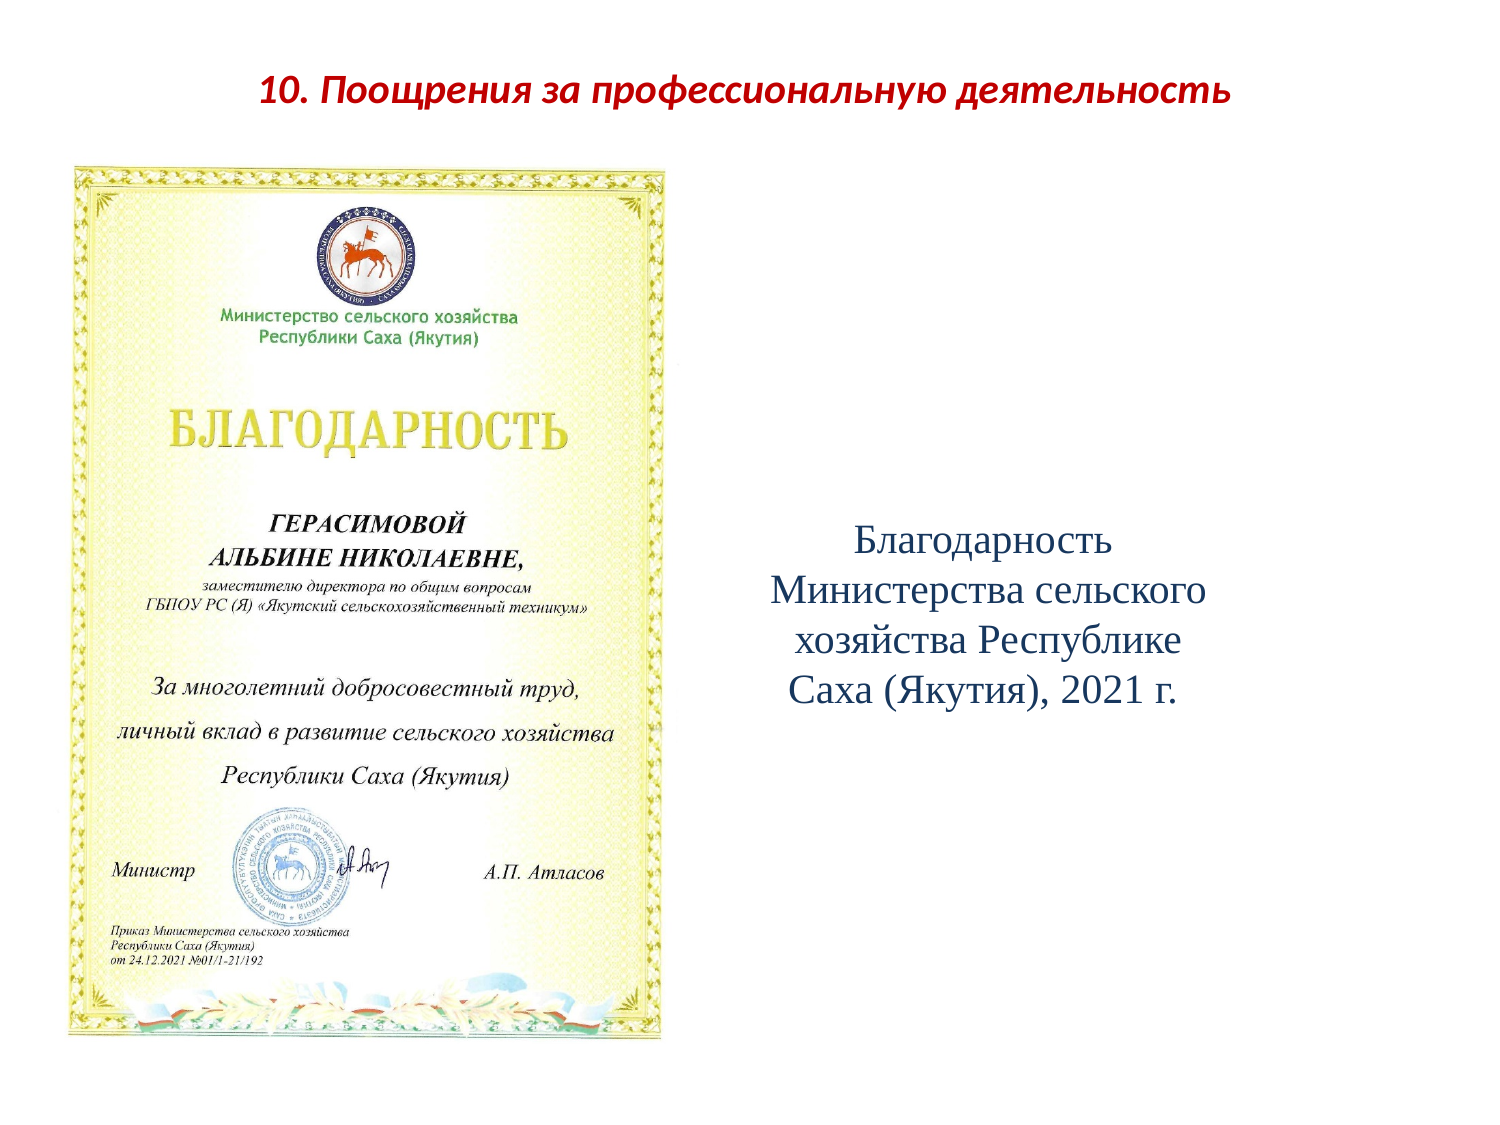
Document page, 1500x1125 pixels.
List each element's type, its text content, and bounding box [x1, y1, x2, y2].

text_box Благодарность Министерства сельского хозяйства Республике Саха (Якутия), 2021 г. [752, 504, 1225, 720]
picture [52, 157, 681, 1044]
text_box 10. Поощрения за профессиональную деятельность [93, 54, 1395, 153]
